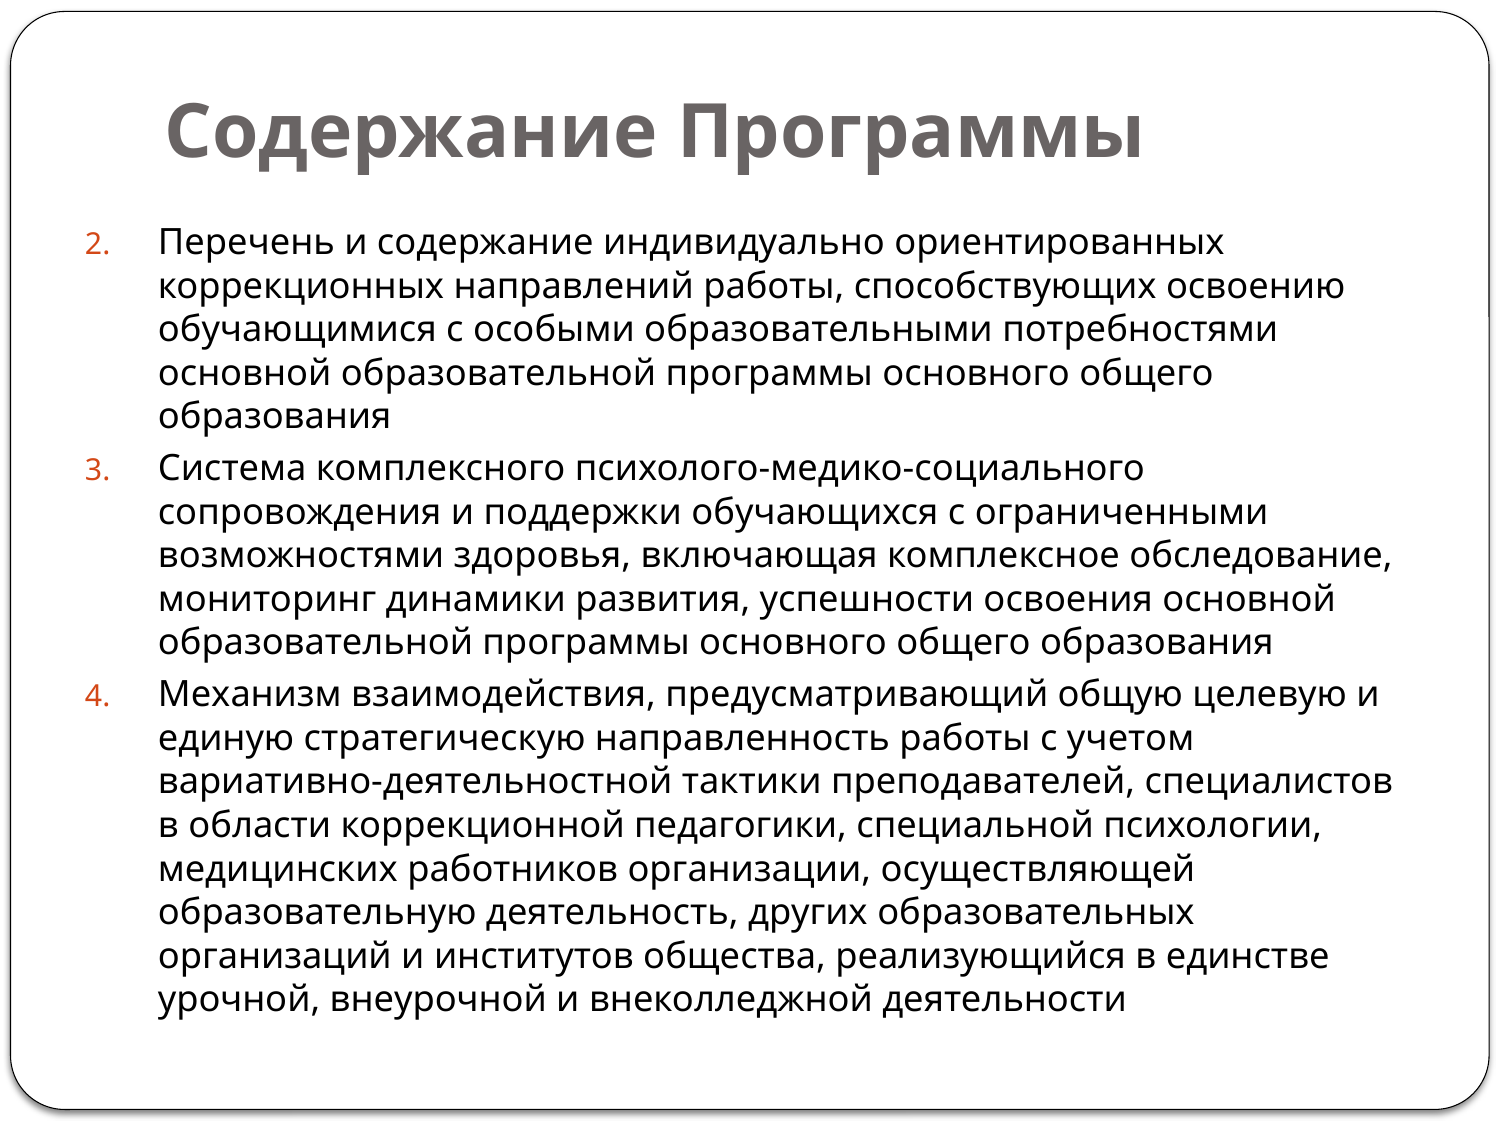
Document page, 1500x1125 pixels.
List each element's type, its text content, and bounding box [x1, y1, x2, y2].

title Содержание Программы [150, 45, 1425, 188]
list Перечень и содержание индивидуально ориентированных коррекционных направлений работы, способствующих освоению обучающимися с особыми образовательными потребностями основной образовательной программы основного общего образования Система комплексного психолого-медико-социального сопровождения и поддержки обучающихся с ограниченными возможностями здоровья, включающая комплексное обследование, мониторинг динамики развития, успешности освоения основной образовательной программы основного общего образования Механизм взаимодействия, предусматривающий общую целевую и единую стратегическую направленность работы с учетом вариативно-деятельностной тактики преподавателей, специалистов в области коррекционной педагогики, специальной психологии, медицинских работников организации, осуществляющей образовательную деятельность, других образовательных организаций и институтов общества, реализующийся в единстве урочной, внеурочной и внеколледжной деятельности [70, 210, 1425, 1055]
